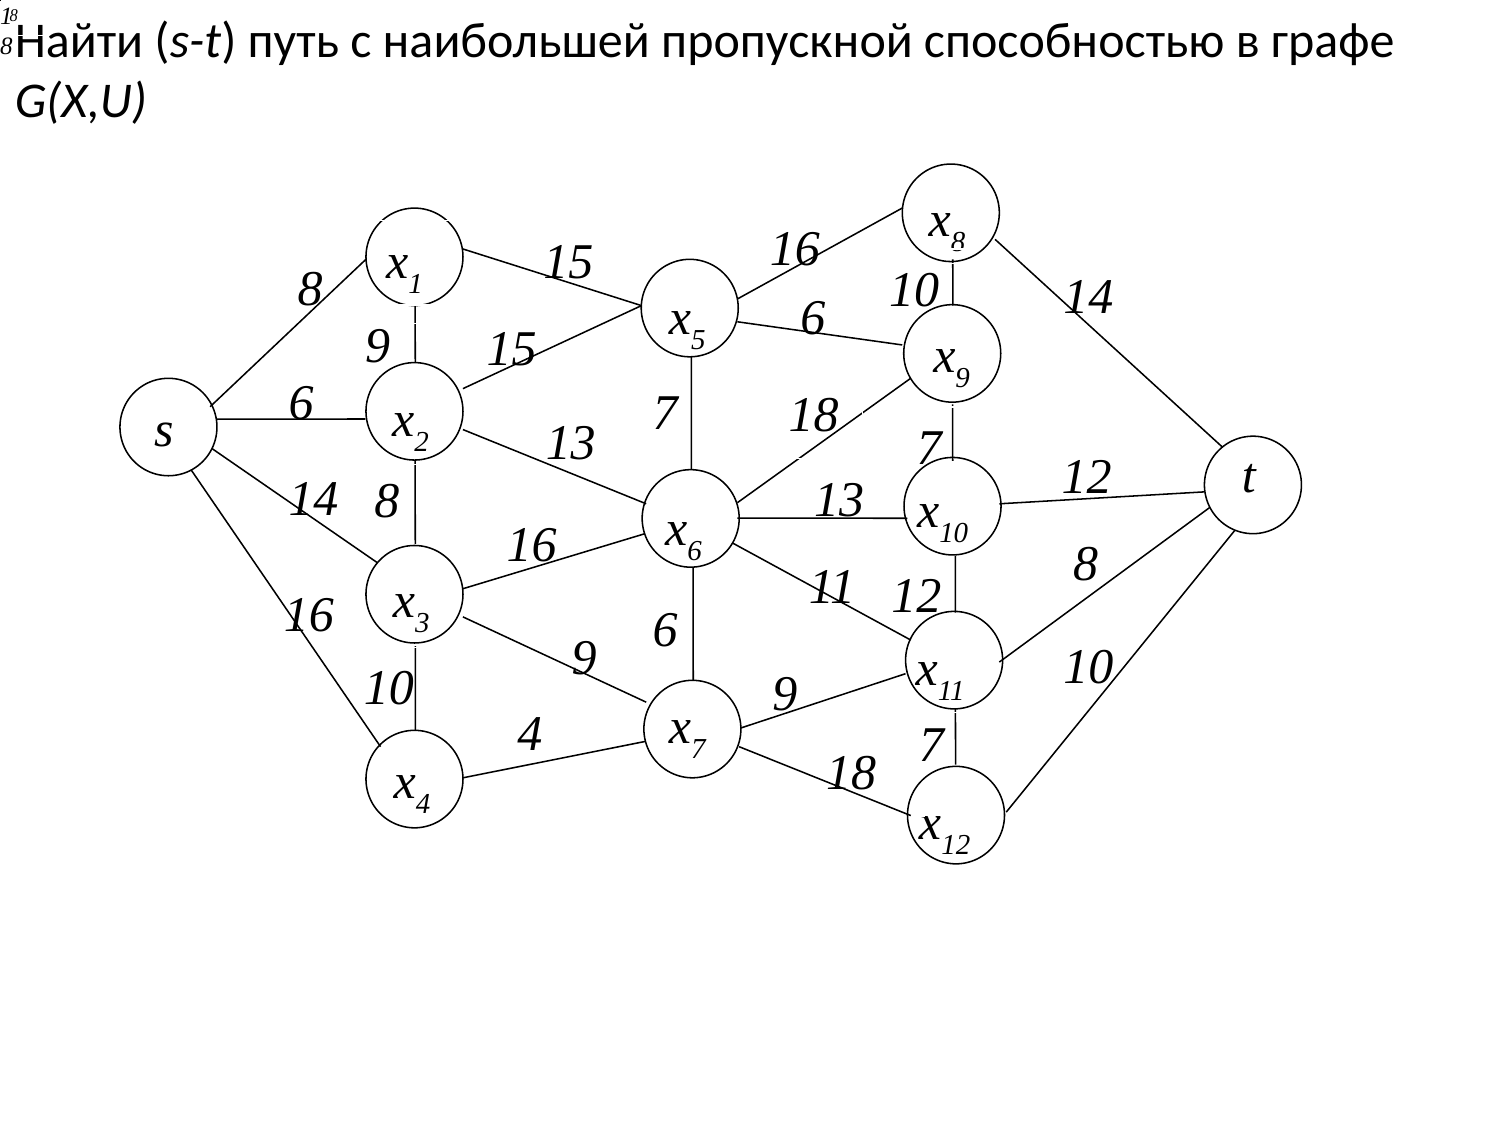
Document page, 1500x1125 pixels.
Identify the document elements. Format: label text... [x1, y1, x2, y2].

text_box Найти (s-t) путь с наибольшей пропускной способностью в графе G(X,U) [0, 1, 1500, 135]
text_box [105, 163, 1322, 868]
picture [0, 0, 44, 37]
